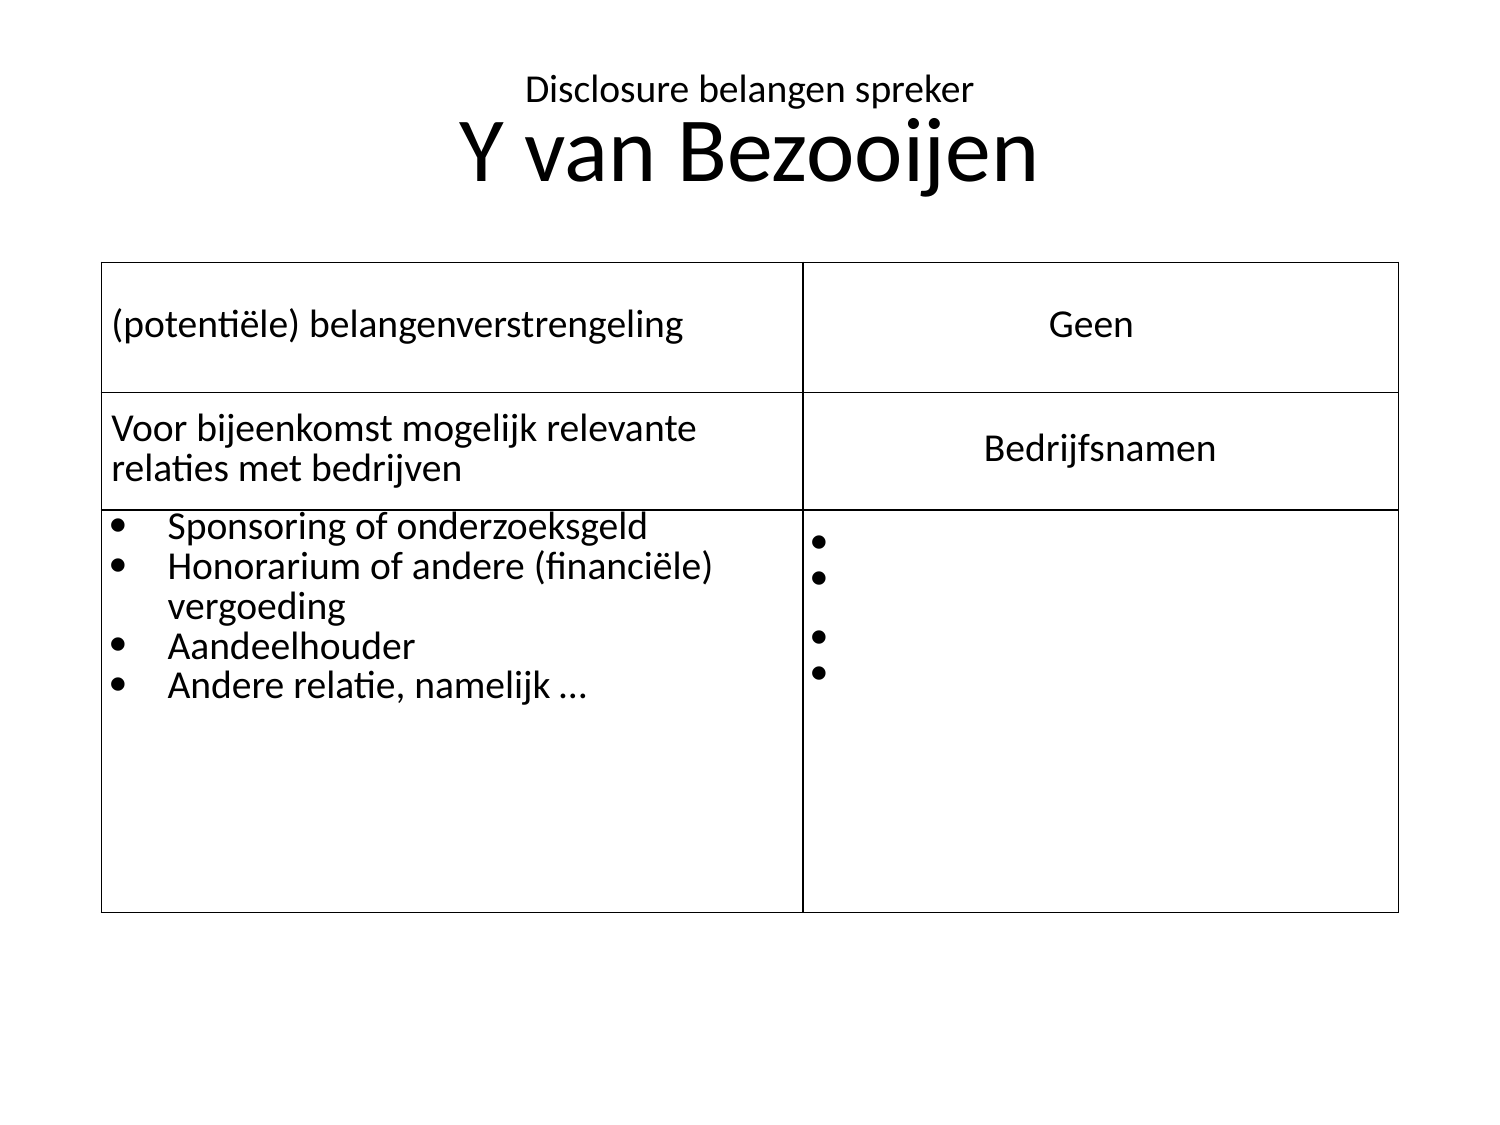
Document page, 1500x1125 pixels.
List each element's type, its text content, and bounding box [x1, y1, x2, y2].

table_cell Sponsoring of onderzoeksgeld Honorarium of andere (financiële) vergoeding Aandeelhouder Andere relatie, namelijk … [102, 511, 802, 912]
table_cell     [804, 511, 1398, 912]
table_header Geen [804, 263, 1398, 392]
title Disclosure belangen spreker Y van Bezooijen [74, 44, 1426, 233]
table_cell Bedrijfsnamen [804, 393, 1398, 509]
table_header (potentiële) belangenverstrengeling [102, 263, 802, 392]
table_cell Voor bijeenkomst mogelijk relevante relaties met bedrijven [102, 393, 802, 509]
